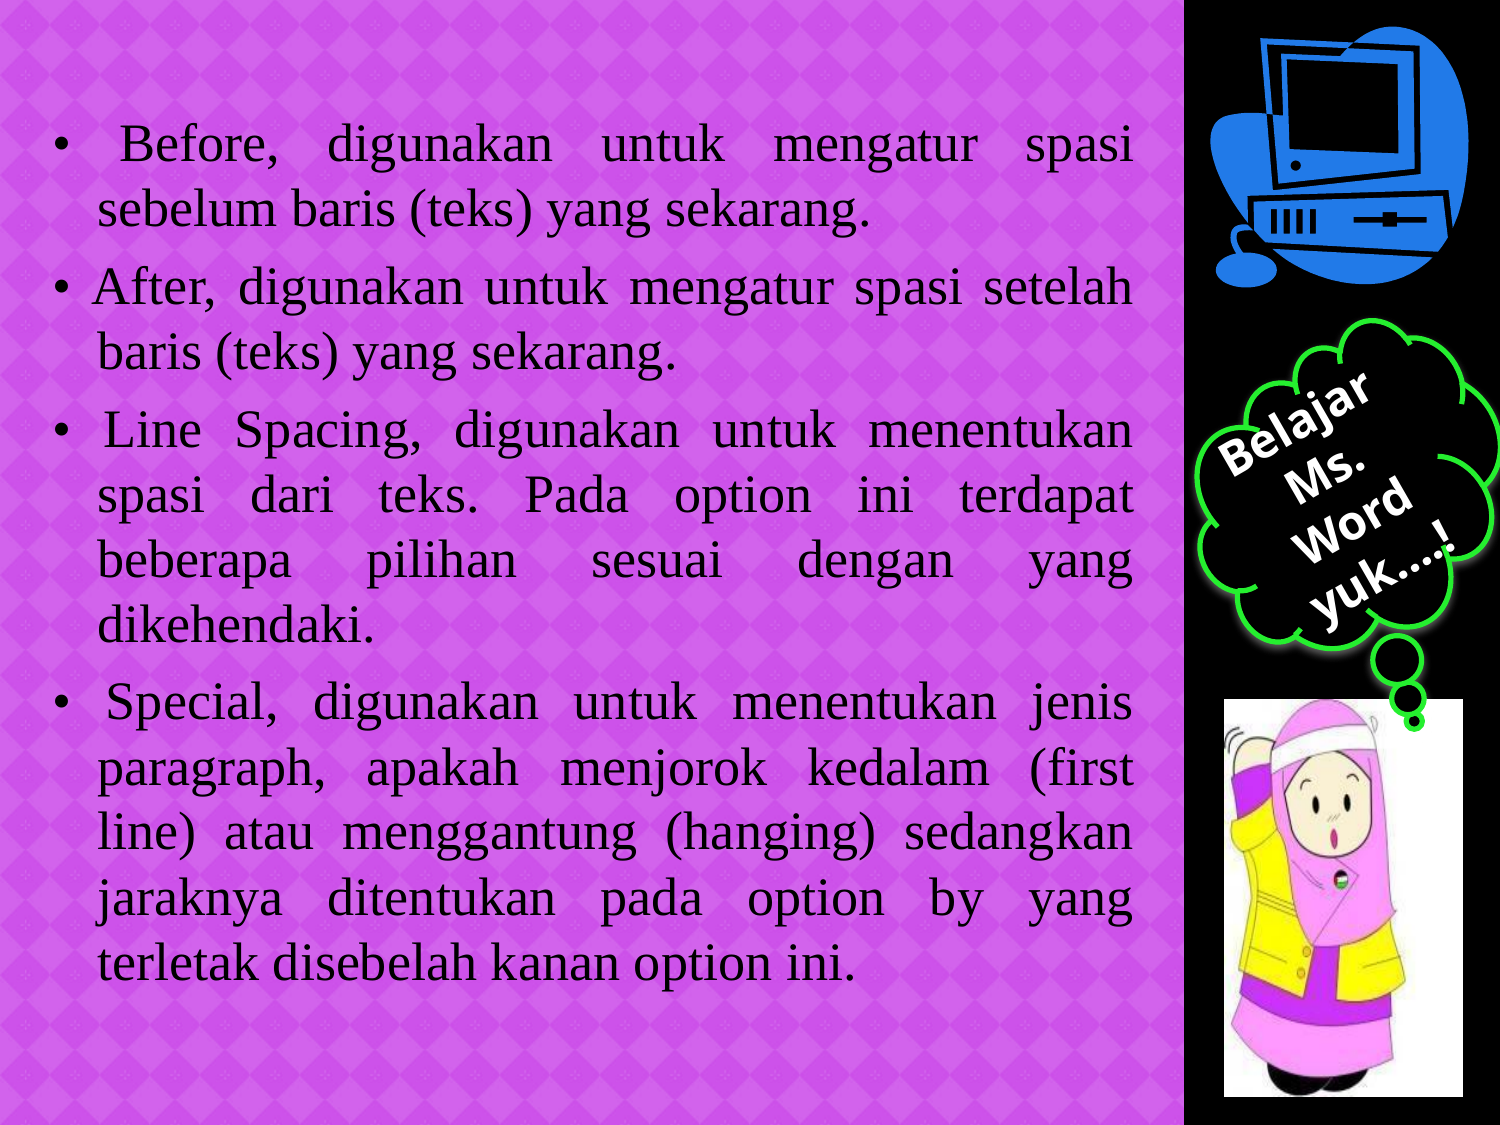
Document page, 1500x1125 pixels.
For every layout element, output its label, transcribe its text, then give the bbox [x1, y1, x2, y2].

list • Before, digunakan untuk mengatur spasi sebelum baris (teks) yang sekarang. • After, digunakan untuk mengatur spasi setelah baris (teks) yang sekarang. • Line Spacing, digunakan untuk menentukan spasi dari teks. Pada option ini terdapat beberapa pilihan sesuai dengan yang dikehendaki. • Special, digunakan untuk menentukan jenis paragraph, apakah menjorok kedalam (first line) atau menggantung (hanging) sedangkan jaraknya ditentukan pada option by yang terletak disebelah kanan option ini. [37, 99, 1150, 1075]
picture [1224, 699, 1463, 1097]
